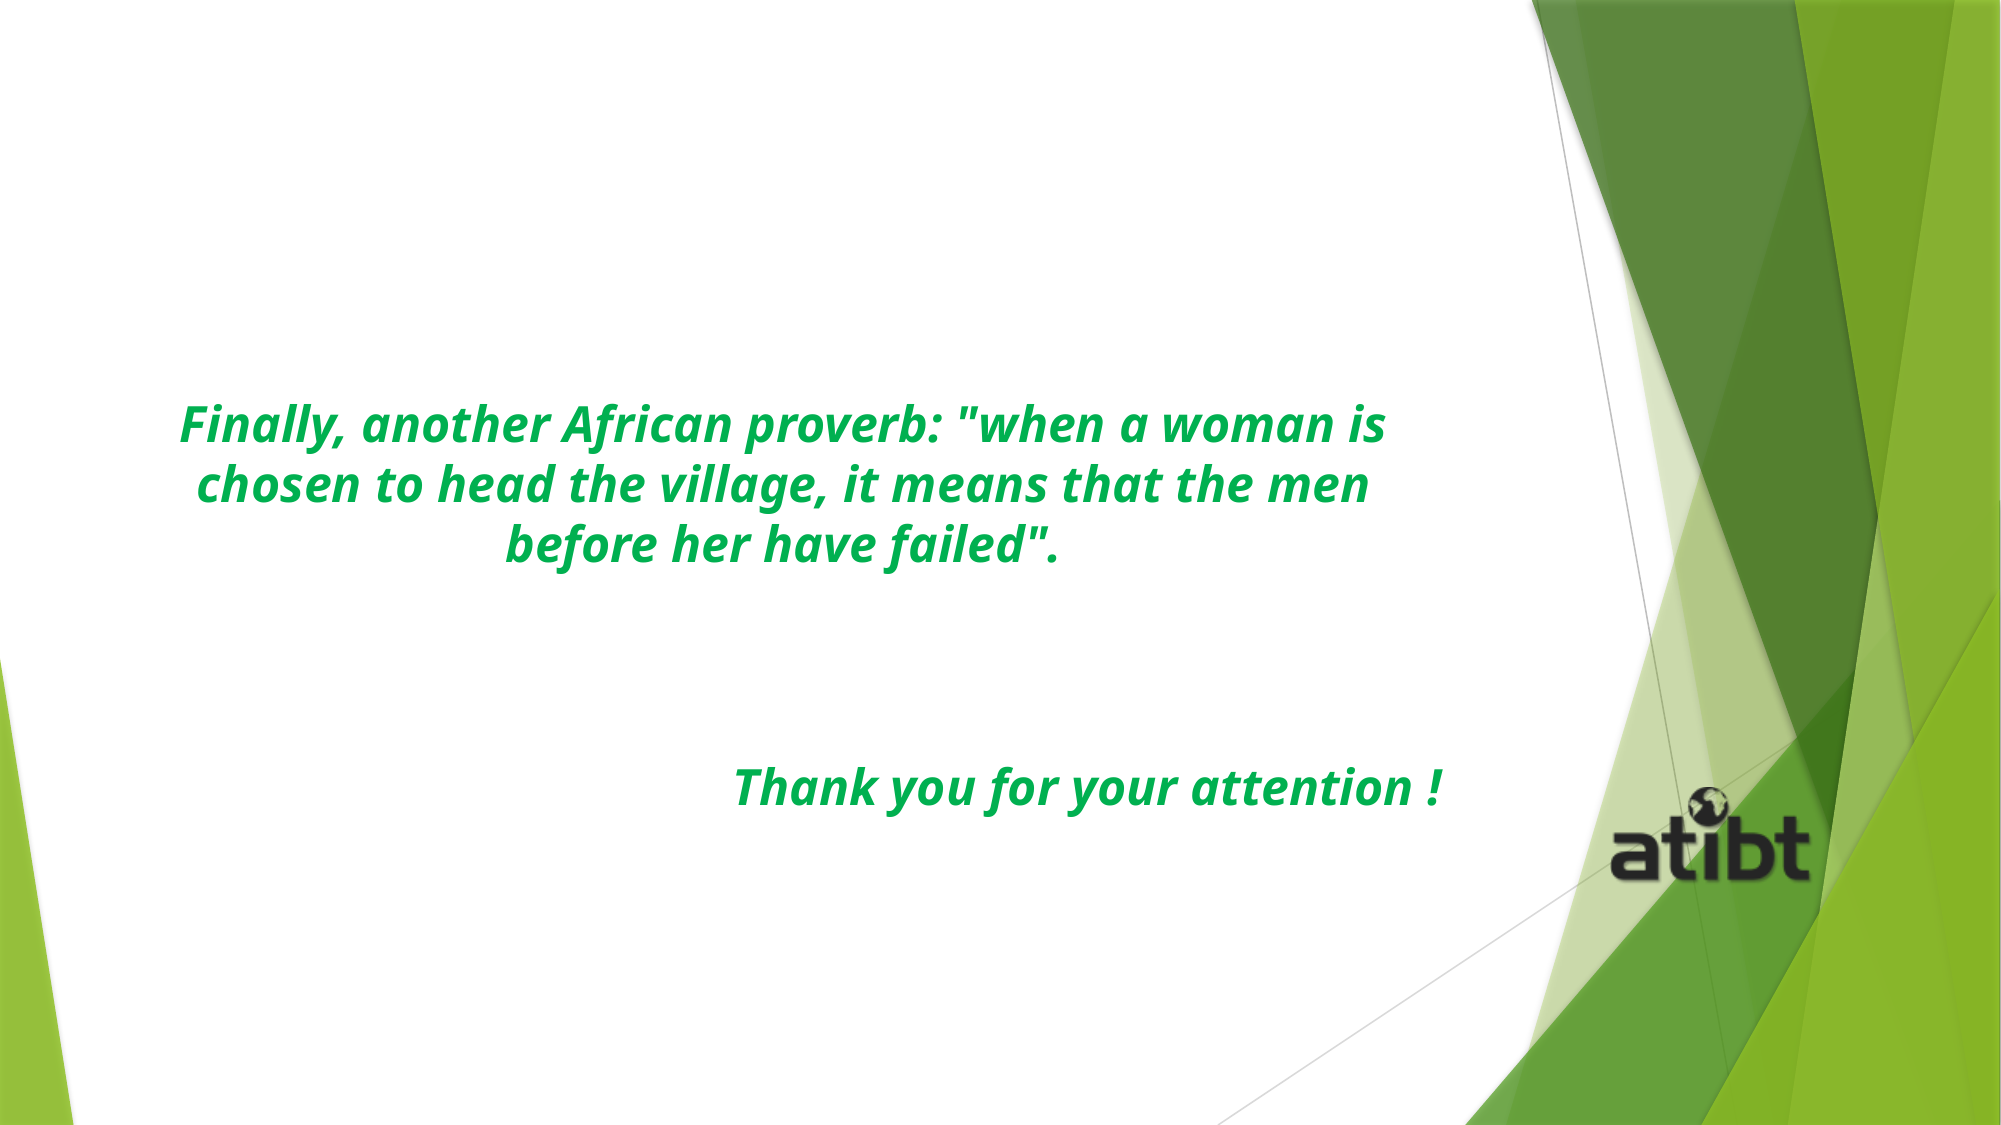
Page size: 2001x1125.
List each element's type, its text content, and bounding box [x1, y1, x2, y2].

picture [1609, 786, 1814, 885]
list Finally, another African proverb: "when a woman is chosen to head the village, it means that the men before her have failed". Thank you for your attention ! [111, 223, 1457, 944]
